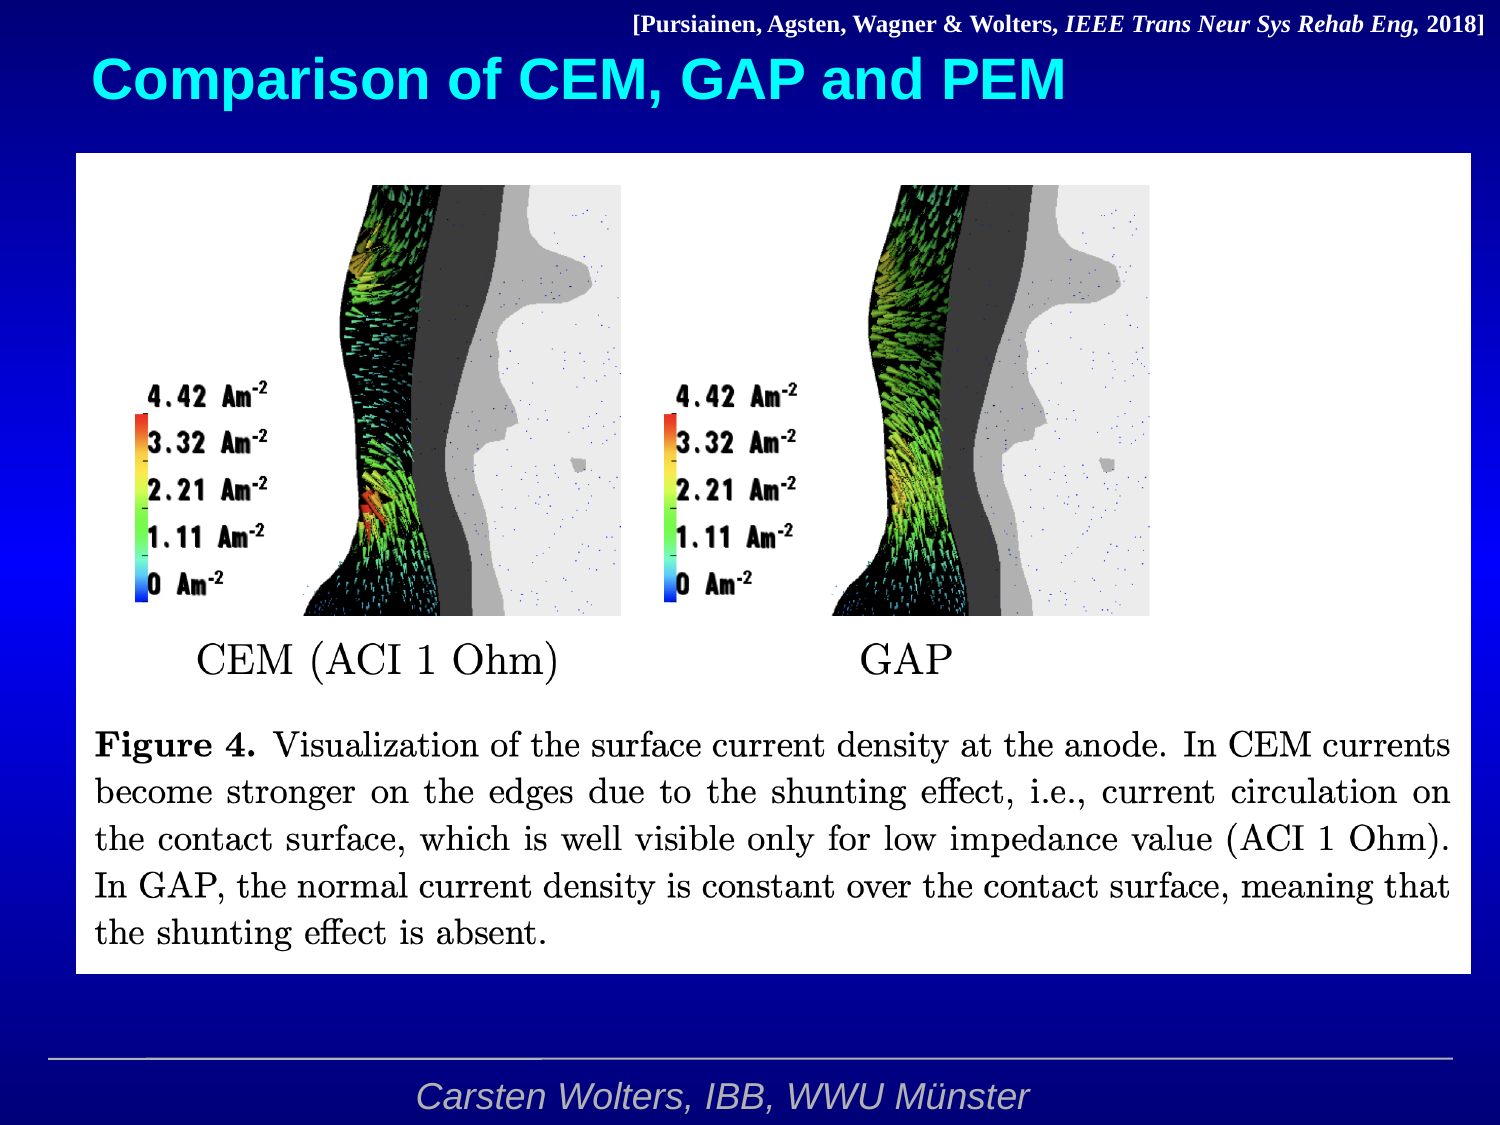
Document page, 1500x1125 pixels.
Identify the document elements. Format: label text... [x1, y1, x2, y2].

text_box [Pursiainen, Agsten, Wagner & Wolters, IEEE Trans Neur Sys Rehab Eng, 2018] [50, 0, 1500, 46]
text_box Comparison of CEM, GAP and PEM [75, 35, 1233, 118]
picture [76, 152, 1471, 975]
